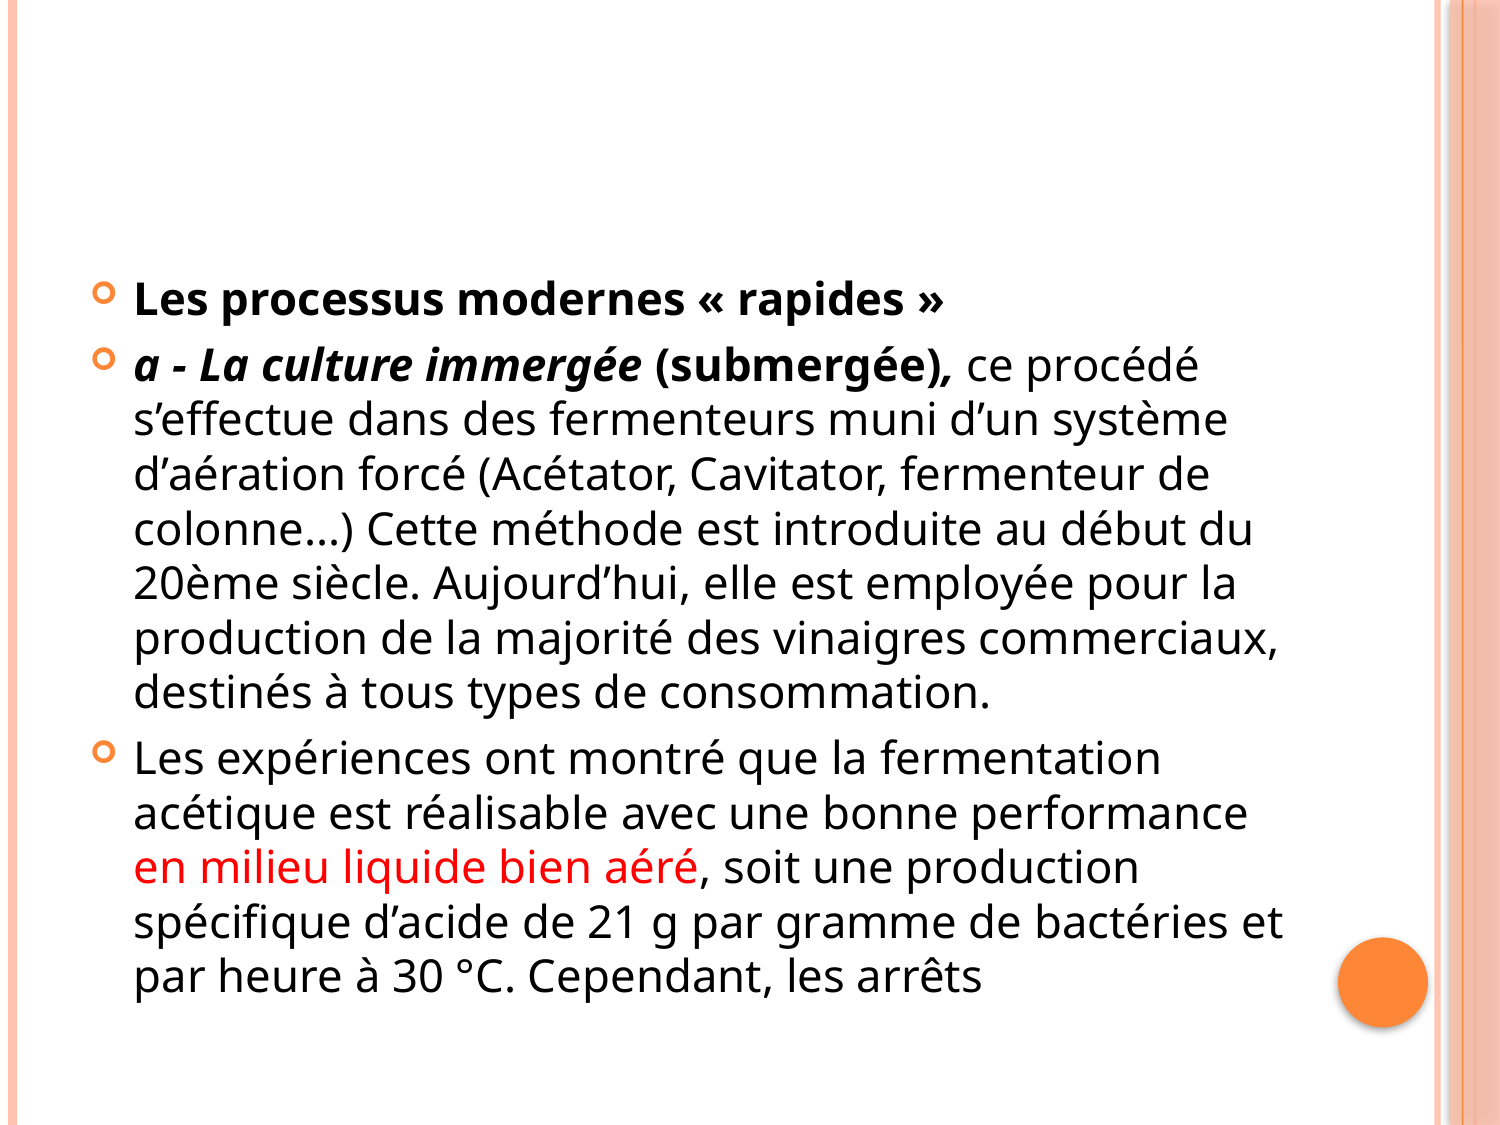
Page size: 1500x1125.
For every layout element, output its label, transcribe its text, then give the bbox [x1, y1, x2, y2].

list Les processus modernes « rapides » a - La culture immergée (submergée), ce procédé s’effectue dans des fermenteurs muni d’un système d’aération forcé (Acétator, Cavitator, fermenteur de colonne...) Cette méthode est introduite au début du 20ème siècle. Aujourd’hui, elle est employée pour la production de la majorité des vinaigres commerciaux, destinés à tous types de consommation. Les expériences ont montré que la fermentation acétique est réalisable avec une bonne performance en milieu liquide bien aéré, soit une production spécifique d’acide de 21 g par gramme de bactéries et par heure à 30 °C. Cependant, les arrêts [75, 262, 1300, 1062]
